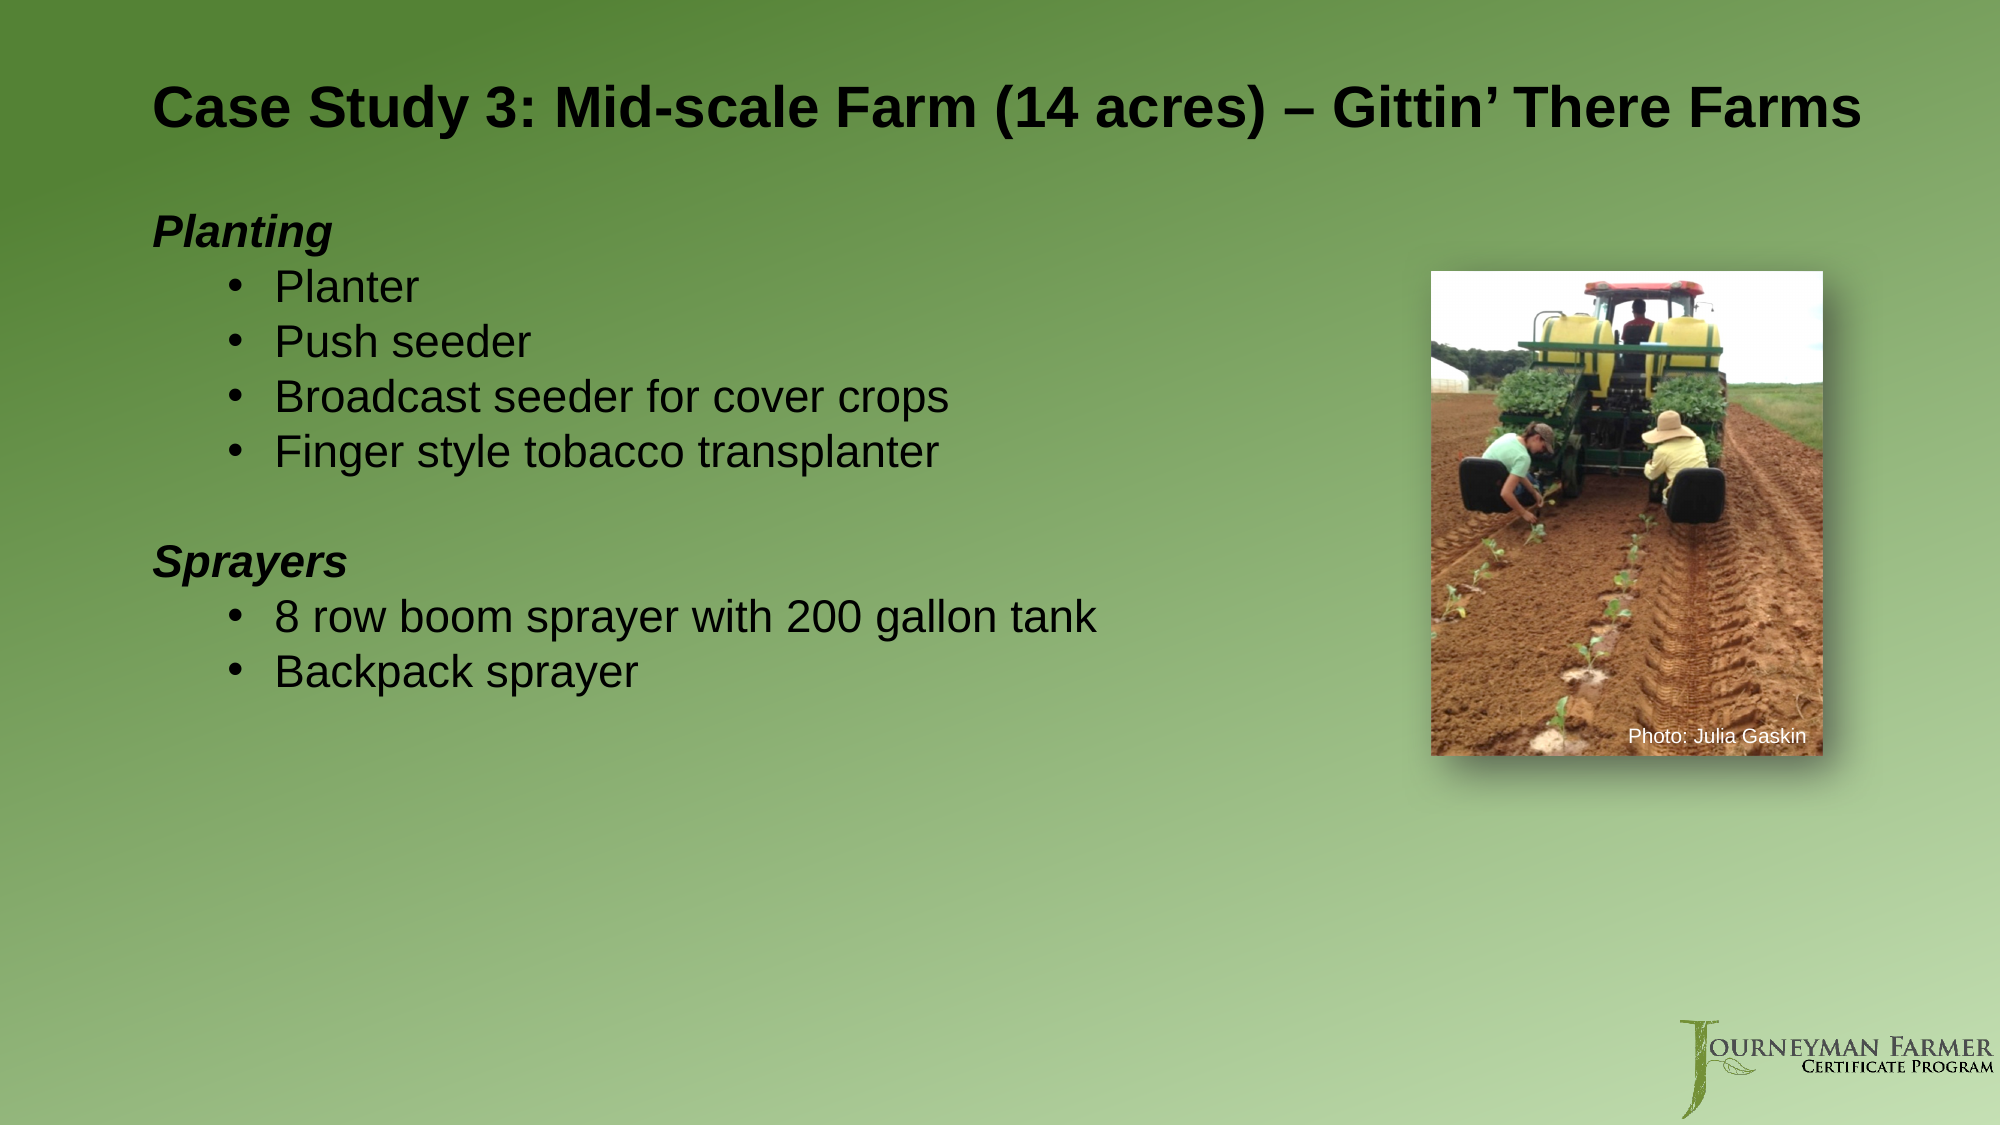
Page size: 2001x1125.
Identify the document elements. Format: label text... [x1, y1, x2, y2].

text_box Case Study 3: Mid-scale Farm (14 acres) – Gittin’ There Farms [137, 61, 1950, 147]
picture [1680, 1020, 1994, 1119]
picture [1431, 271, 1823, 756]
text_box Planting Planter Push seeder Broadcast seeder for cover crops Finger style tobacco transplanter Sprayers 8 row boom sprayer with 200 gallon tank Backpack sprayer [137, 194, 1138, 704]
